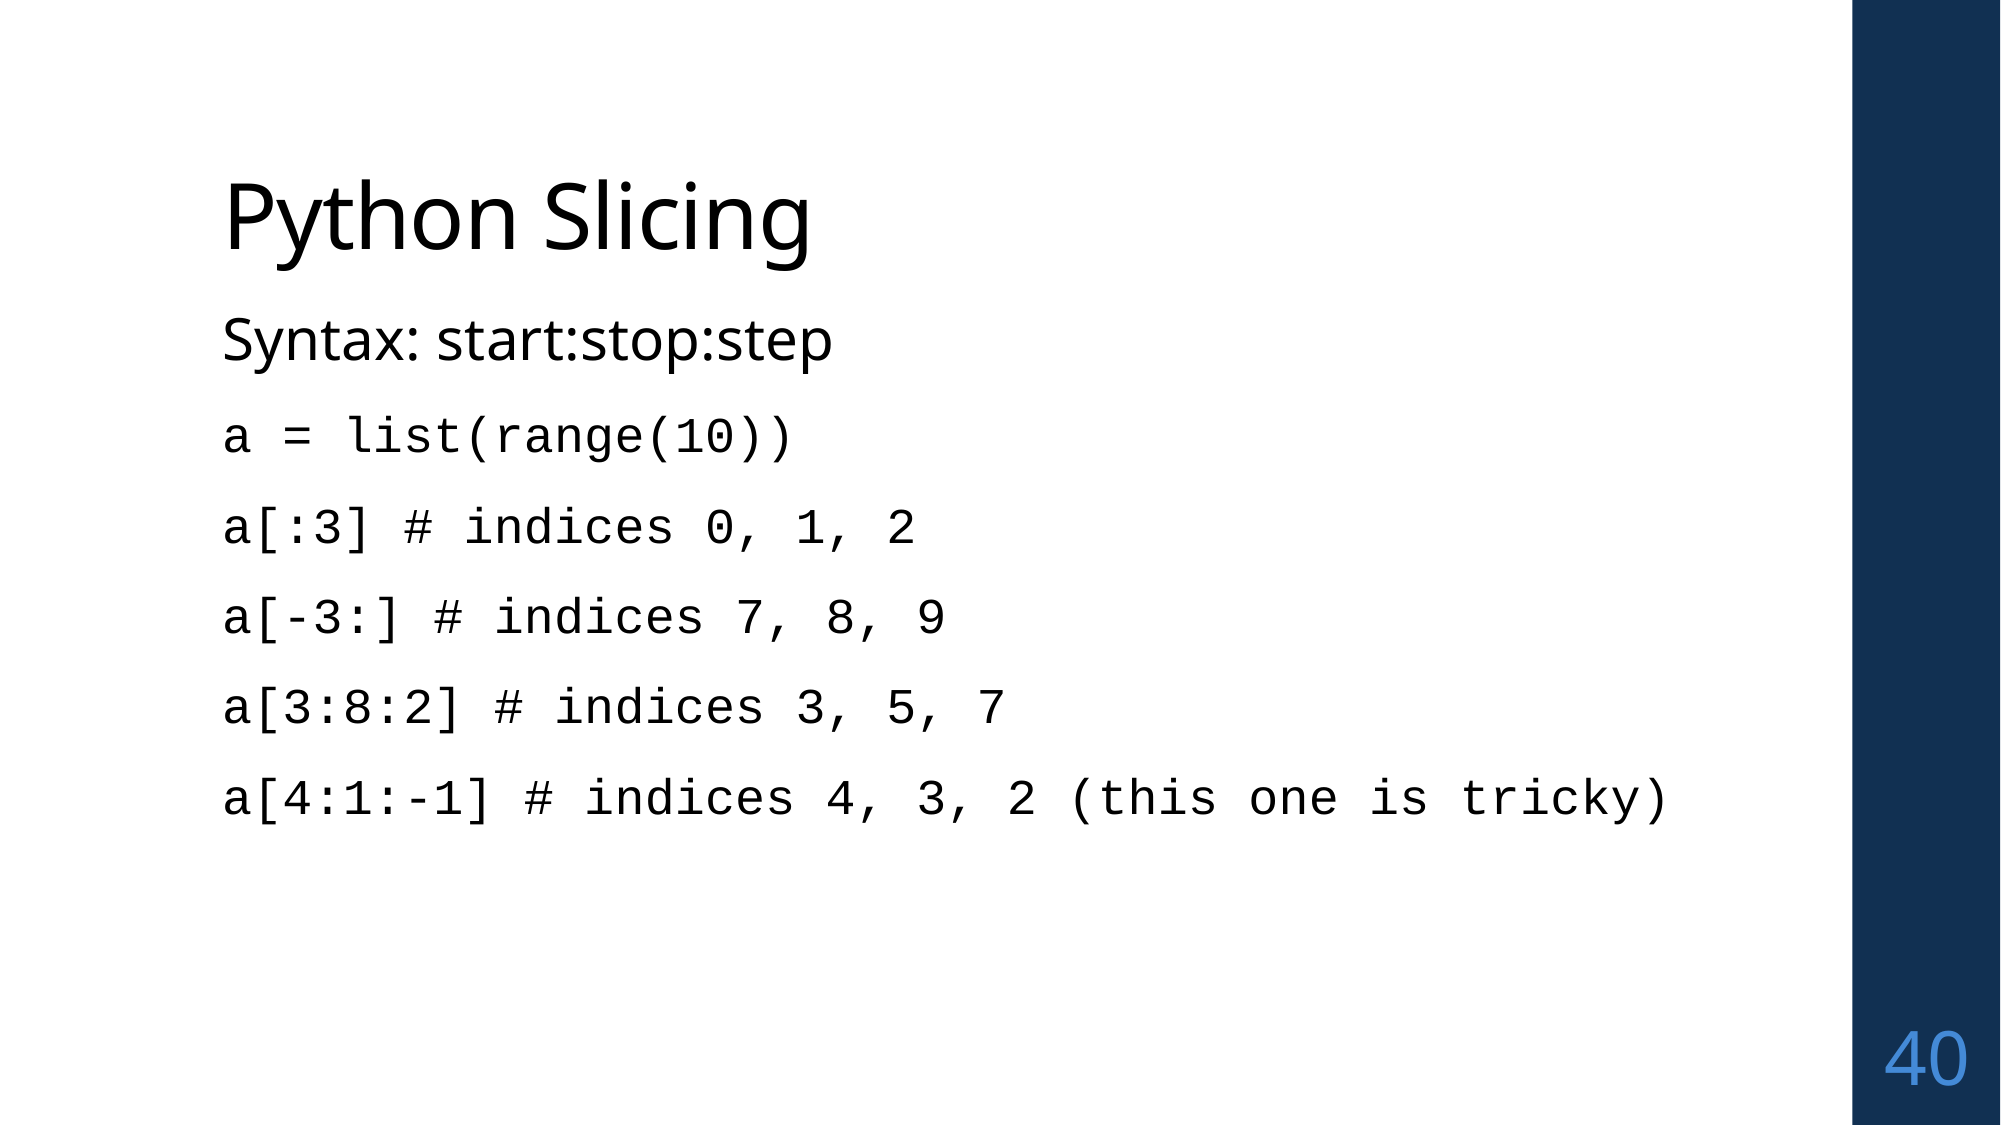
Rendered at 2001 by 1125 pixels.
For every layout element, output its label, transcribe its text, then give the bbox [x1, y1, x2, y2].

list Syntax: start:stop:step a = list(range(10)) a[:3] # indices 0, 1, 2 a[-3:] # indices 7, 8, 9 a[3:8:2] # indices 3, 5, 7 a[4:1:-1] # indices 4, 3, 2 (this one is tricky) [206, 299, 1769, 1014]
title Python Slicing [206, 60, 1797, 278]
slide_number 40 [1852, 1012, 2000, 1110]
